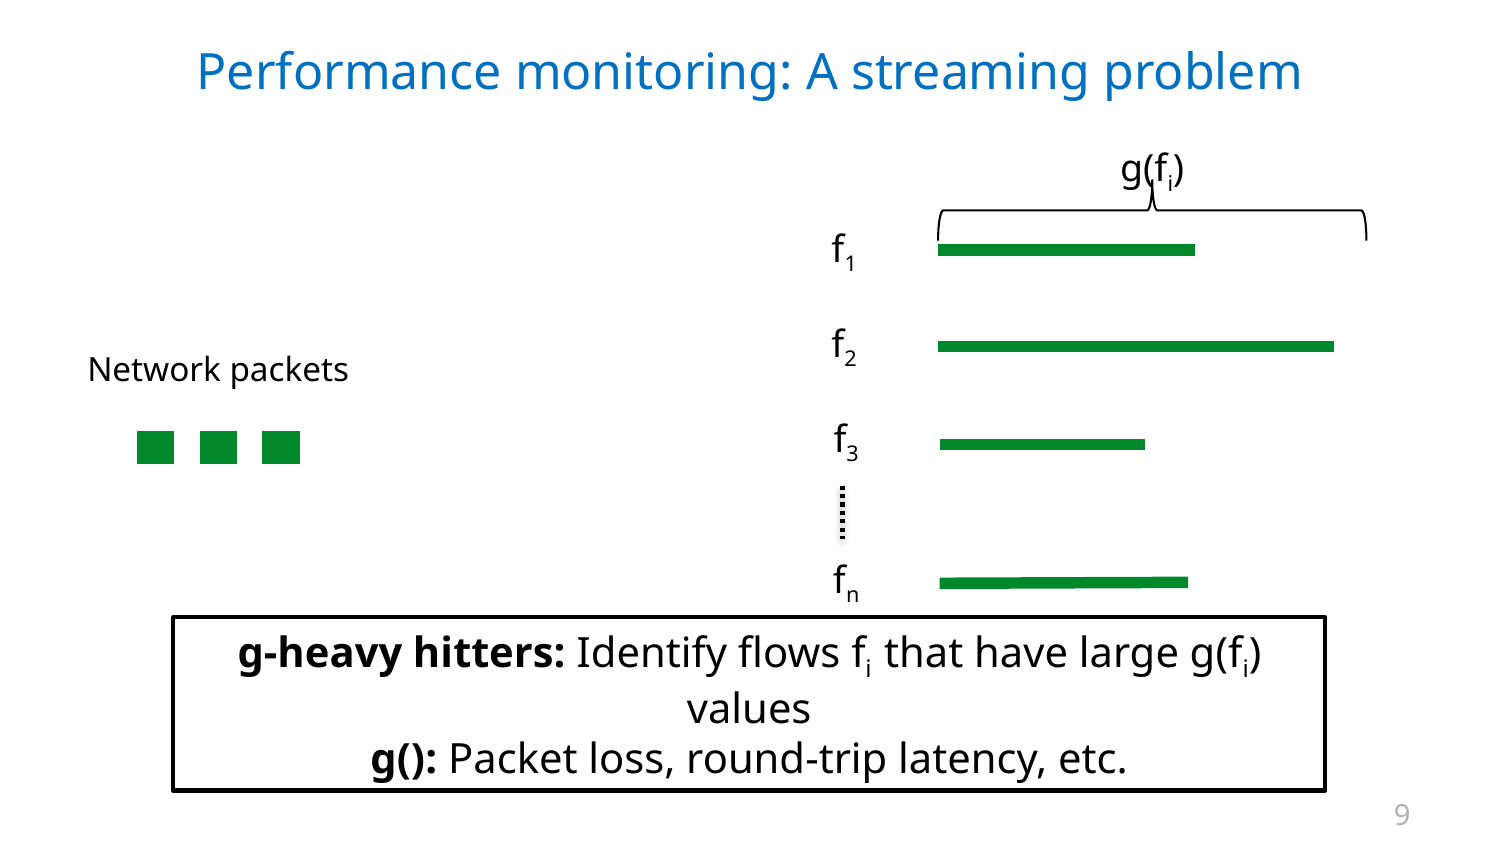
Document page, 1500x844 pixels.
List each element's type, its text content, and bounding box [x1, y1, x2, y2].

text_box [138, 432, 174, 463]
title Performance monitoring: A streaming problem [0, 1, 1500, 137]
text_box f1 [816, 217, 872, 284]
slide_number 9 [1366, 789, 1426, 844]
text_box [200, 432, 236, 463]
text_box g(fi) [1089, 136, 1216, 203]
text_box Network packets [78, 339, 358, 397]
text_box f3 [818, 407, 874, 474]
text_box f2 [816, 312, 872, 379]
text_box [937, 179, 1368, 241]
text_box fn [818, 548, 875, 615]
text_box [263, 432, 299, 463]
